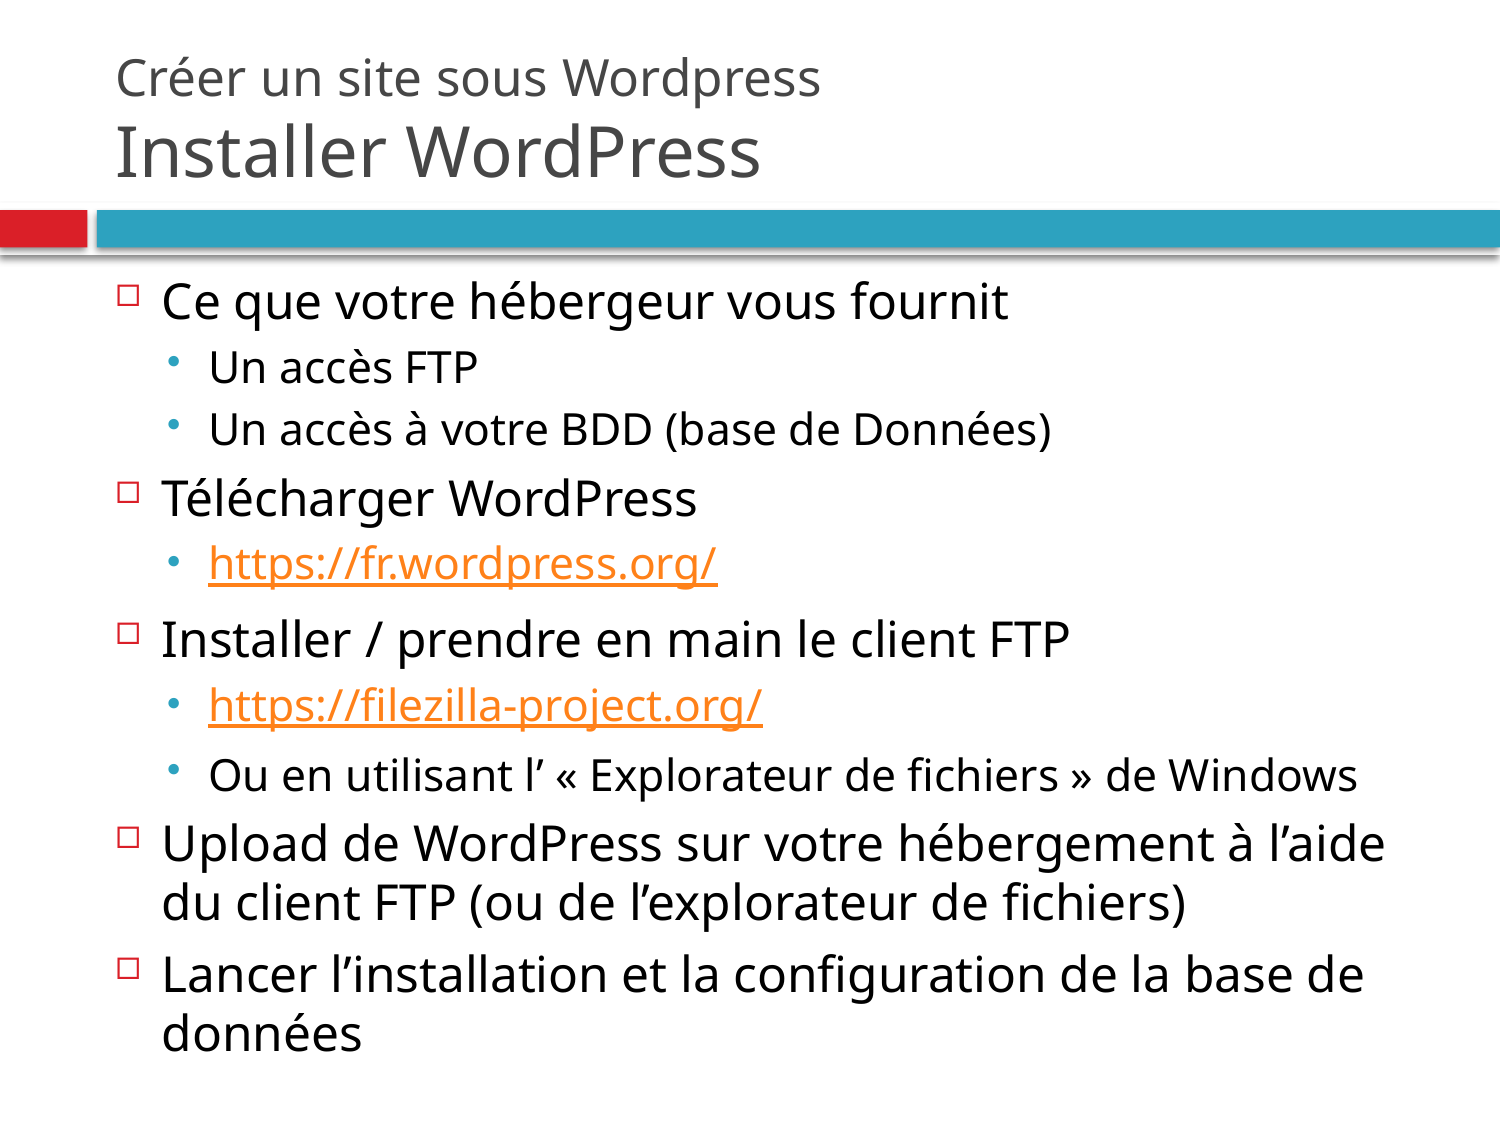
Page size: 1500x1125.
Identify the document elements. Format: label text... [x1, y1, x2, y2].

title Créer un site sous Wordpress Installer WordPress [100, 37, 1438, 200]
list Ce que votre hébergeur vous fournit Un accès FTP Un accès à votre BDD (base de Données) Télécharger WordPress https://fr.wordpress.org/ Installer / prendre en main le client FTP https://filezilla-project.org/ Ou en utilisant l’ « Explorateur de fichiers » de Windows Upload de WordPress sur votre hébergement à l’aide du client FTP (ou de l’explorateur de fichiers) Lancer l’installation et la configuration de la base de données [100, 262, 1438, 1071]
